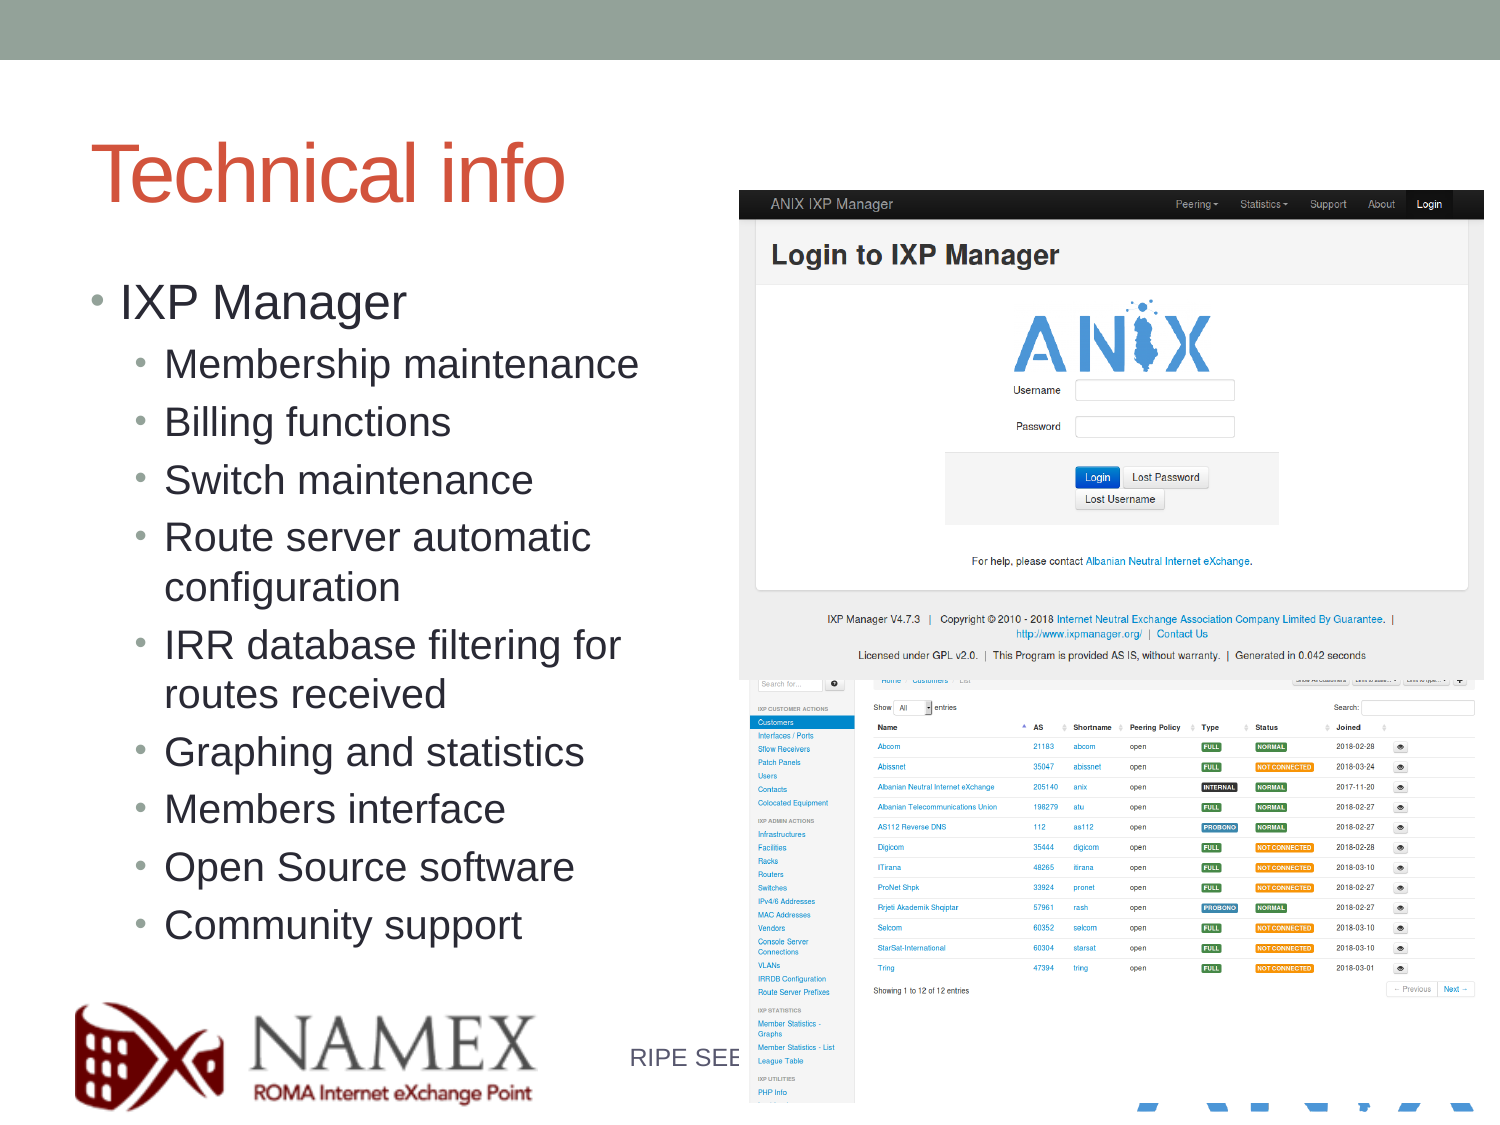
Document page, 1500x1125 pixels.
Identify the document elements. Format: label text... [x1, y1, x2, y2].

picture [739, 190, 1485, 1112]
picture [75, 996, 538, 1120]
list IXP Manager Membership maintenance Billing functions Switch maintenance Route server automatic configuration IRR database filtering for routes received Graphing and statistics Members interface Open Source software Community support [75, 262, 736, 963]
title Technical info [75, 87, 1425, 250]
